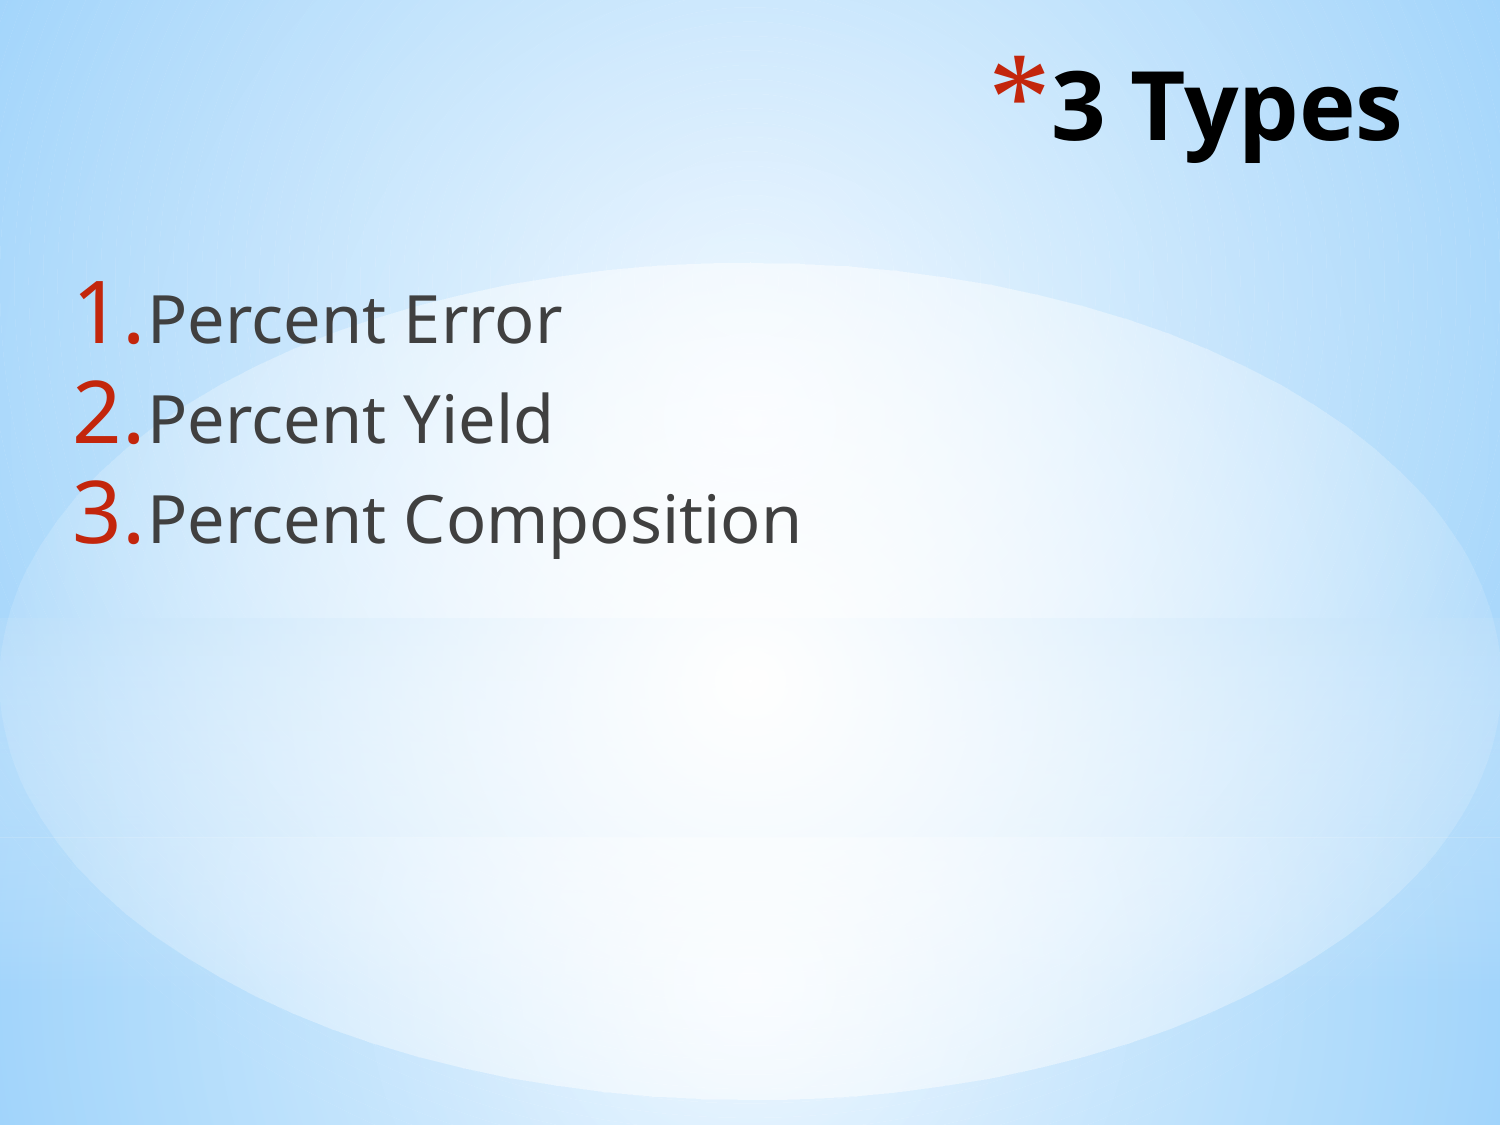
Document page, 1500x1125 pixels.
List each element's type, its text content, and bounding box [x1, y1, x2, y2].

list Percent Error Percent Yield Percent Composition [50, 224, 1438, 995]
title 3 Types [37, 37, 1419, 225]
